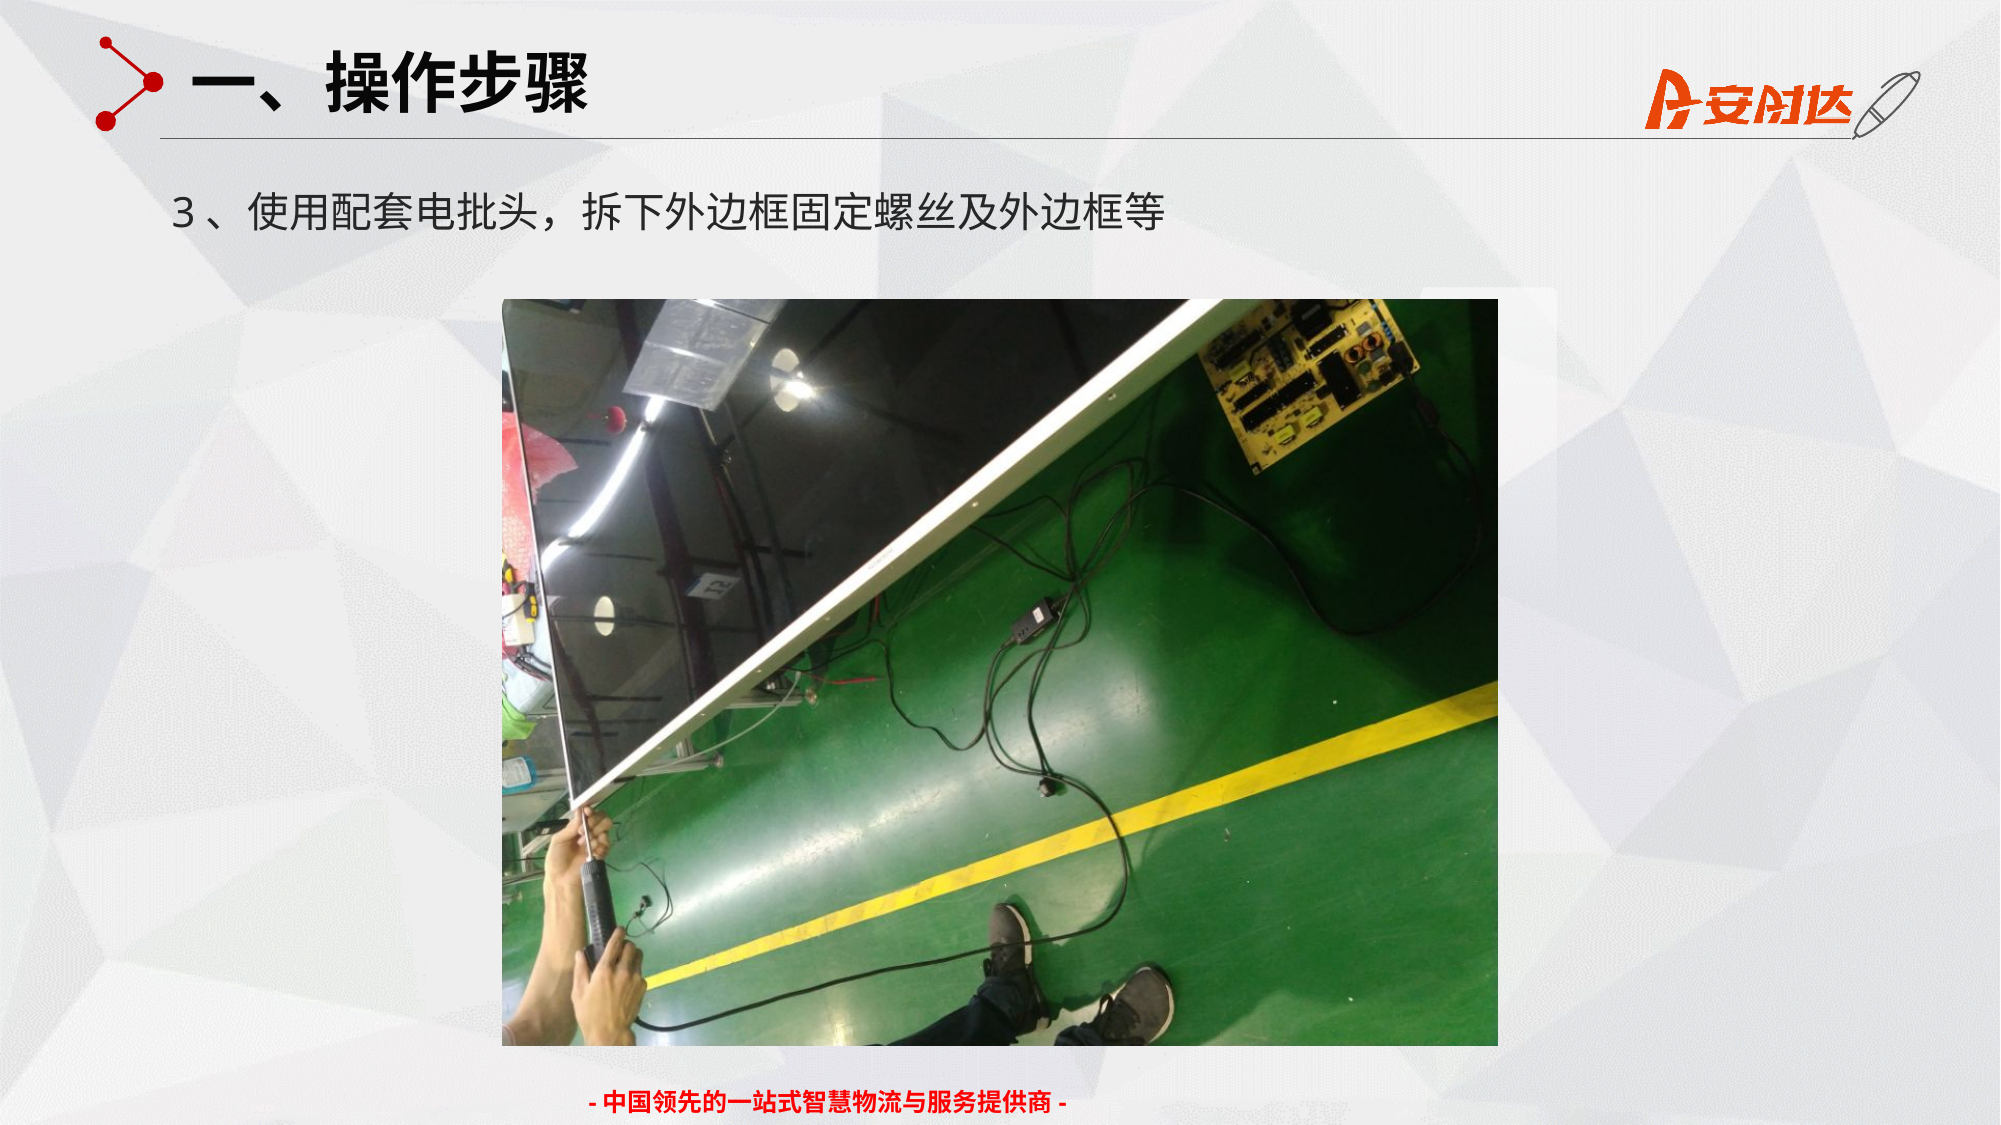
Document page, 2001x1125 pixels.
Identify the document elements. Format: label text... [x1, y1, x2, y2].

picture [0, 0, 2001, 1125]
text_box 3、使用配套电批头，拆下外边框固定螺丝及外边框等 [156, 153, 1810, 244]
text_box 一、操作步骤 [176, 33, 1455, 128]
